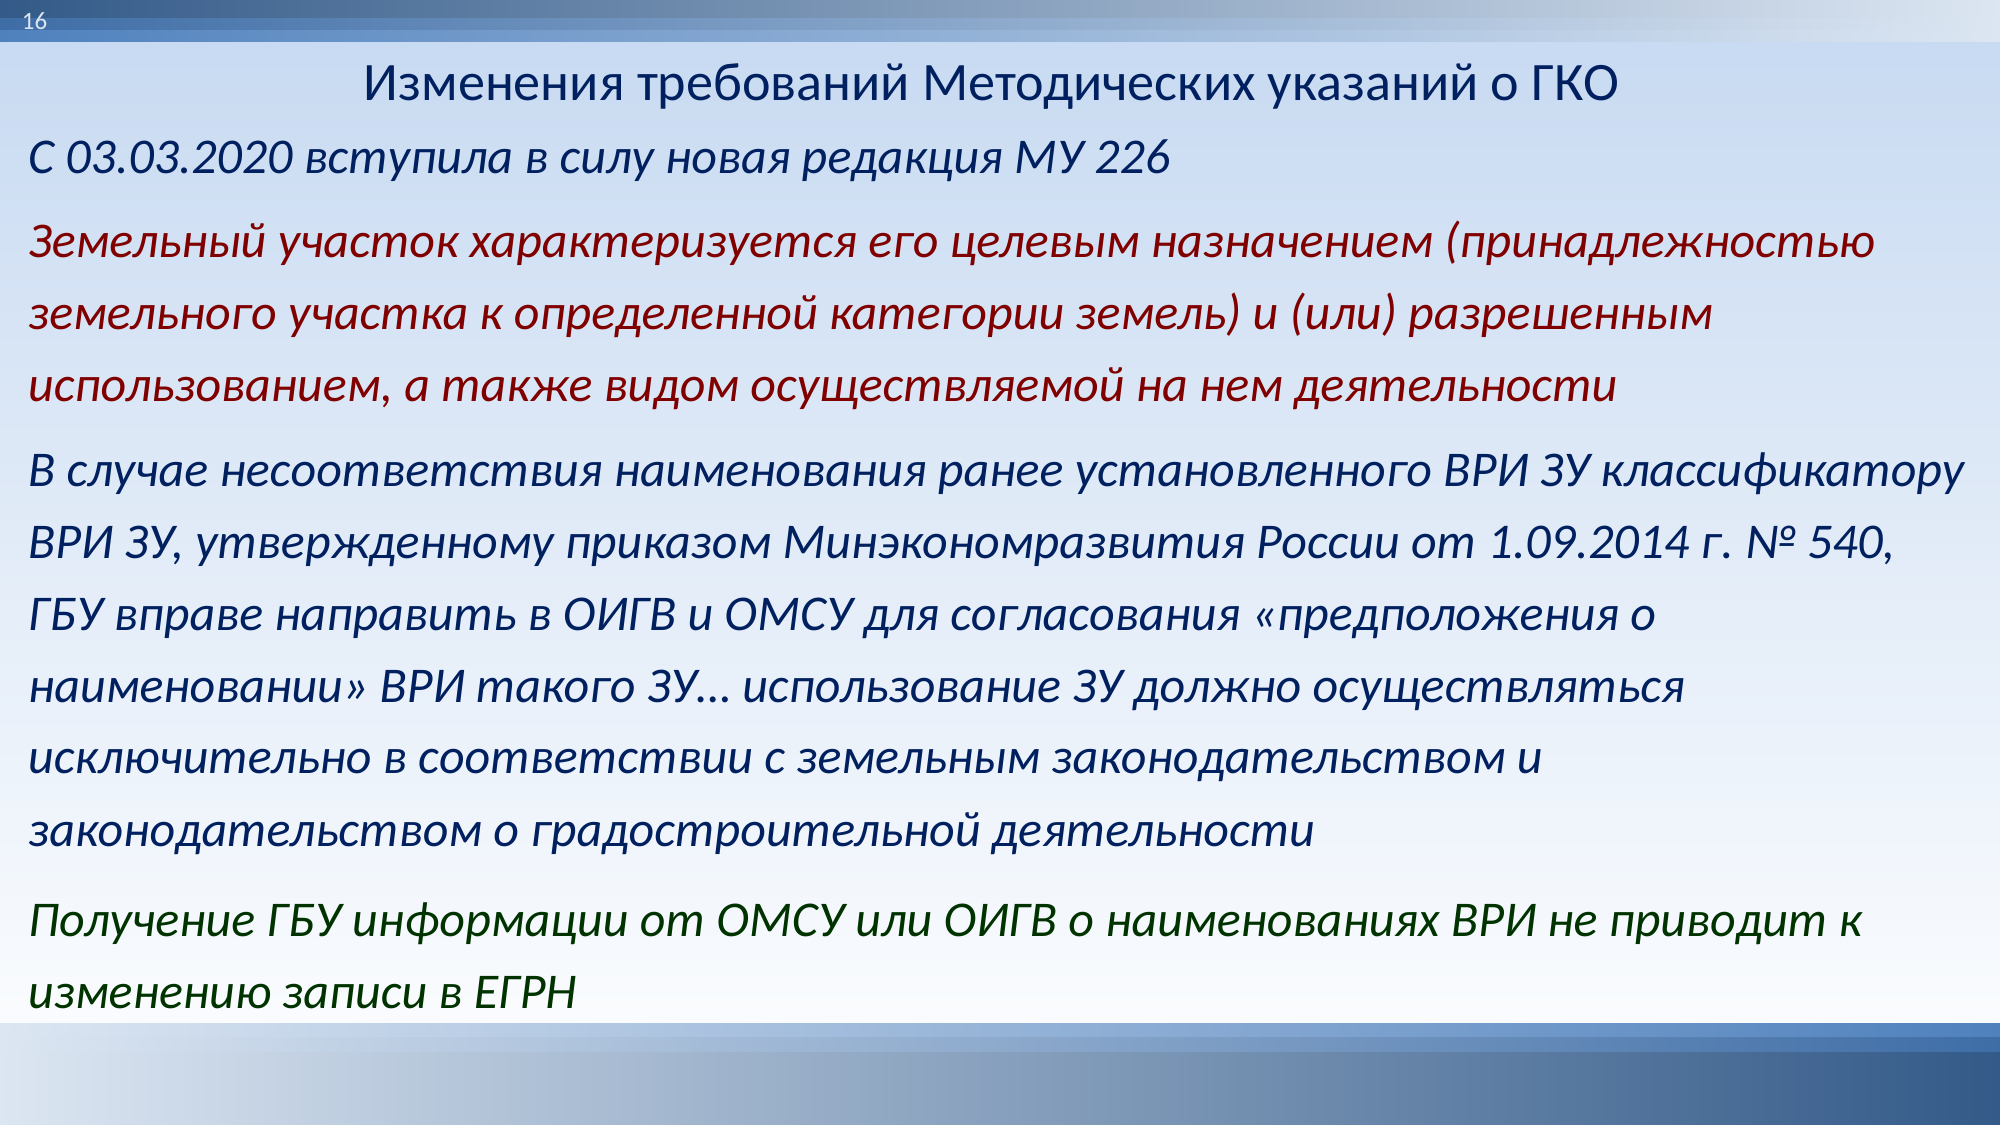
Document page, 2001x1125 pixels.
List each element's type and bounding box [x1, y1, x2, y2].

text_box [0, 0, 2000, 1125]
